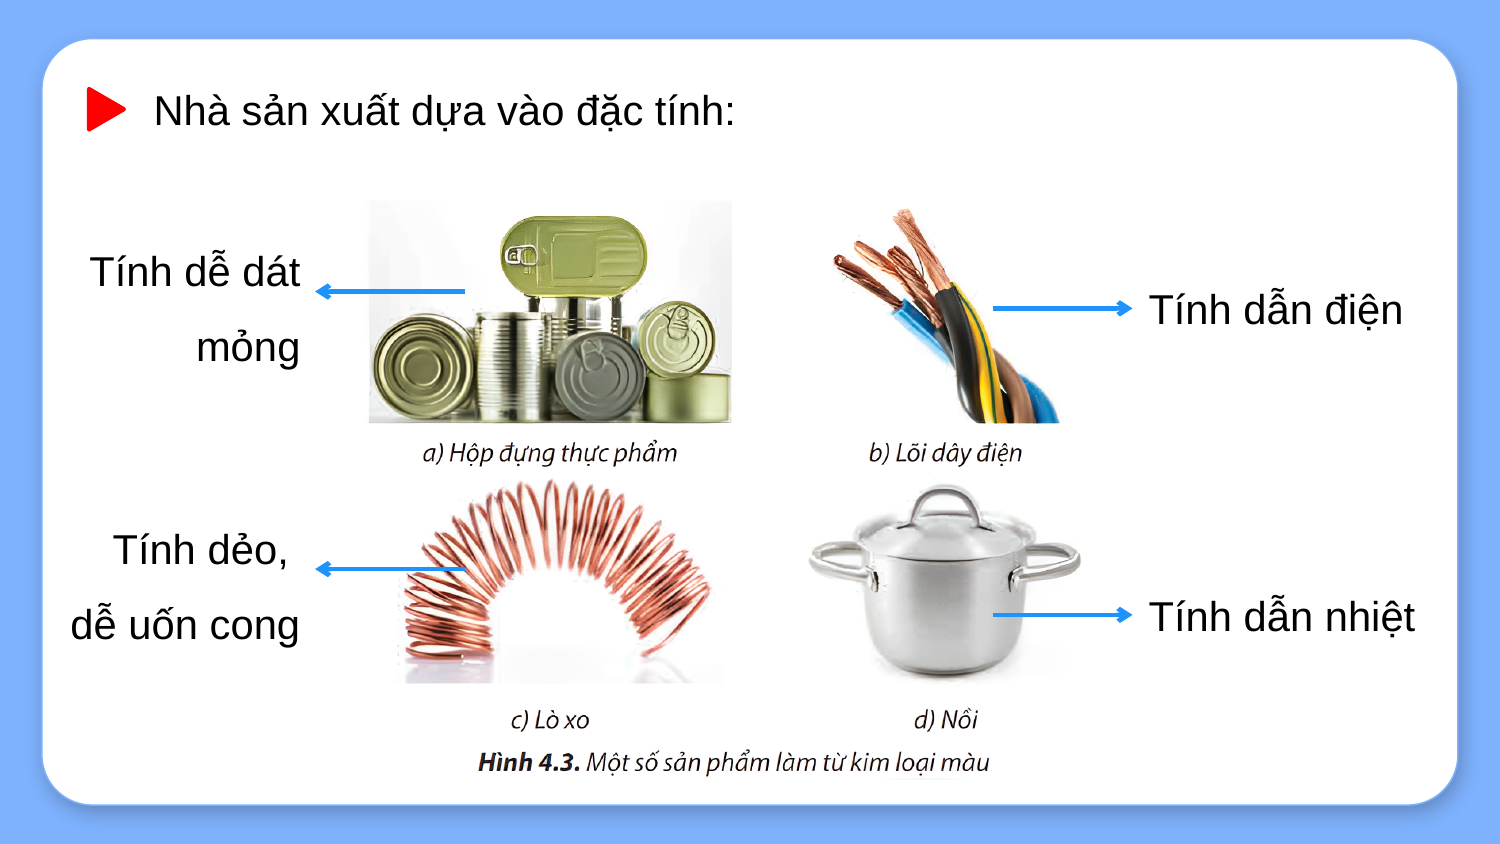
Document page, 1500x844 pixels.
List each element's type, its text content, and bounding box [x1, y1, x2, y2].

text_box Tính dẫn điện [1133, 275, 1419, 341]
text_box Nhà sản xuất dựa vào đặc tính: [138, 76, 752, 142]
text_box Tính dễ dát mỏng [66, 212, 316, 378]
picture [365, 200, 1101, 780]
text_box Tính dẫn nhiệt [1133, 582, 1431, 647]
text_box [86, 87, 126, 132]
text_box Tính dẻo, dễ uốn cong [43, 490, 316, 656]
